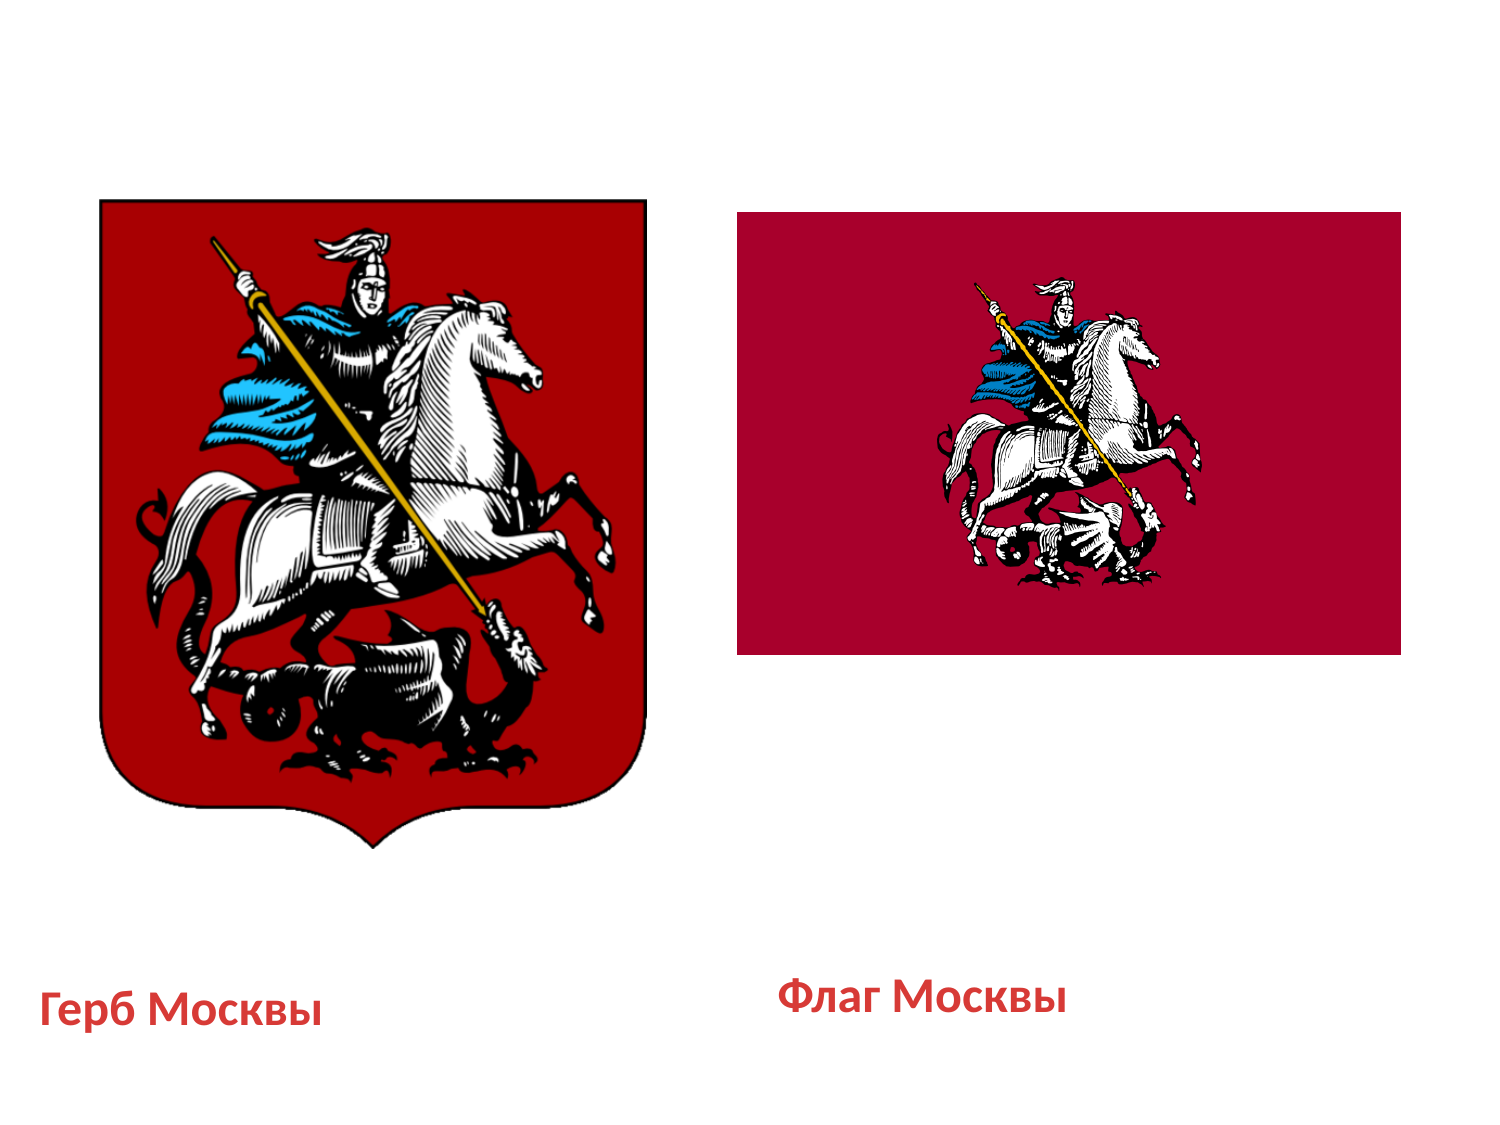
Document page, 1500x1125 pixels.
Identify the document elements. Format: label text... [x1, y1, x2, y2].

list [99, 199, 647, 849]
list Флаг Москвы [762, 924, 1426, 1030]
list Герб Москвы [24, 937, 688, 1043]
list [737, 212, 1401, 655]
